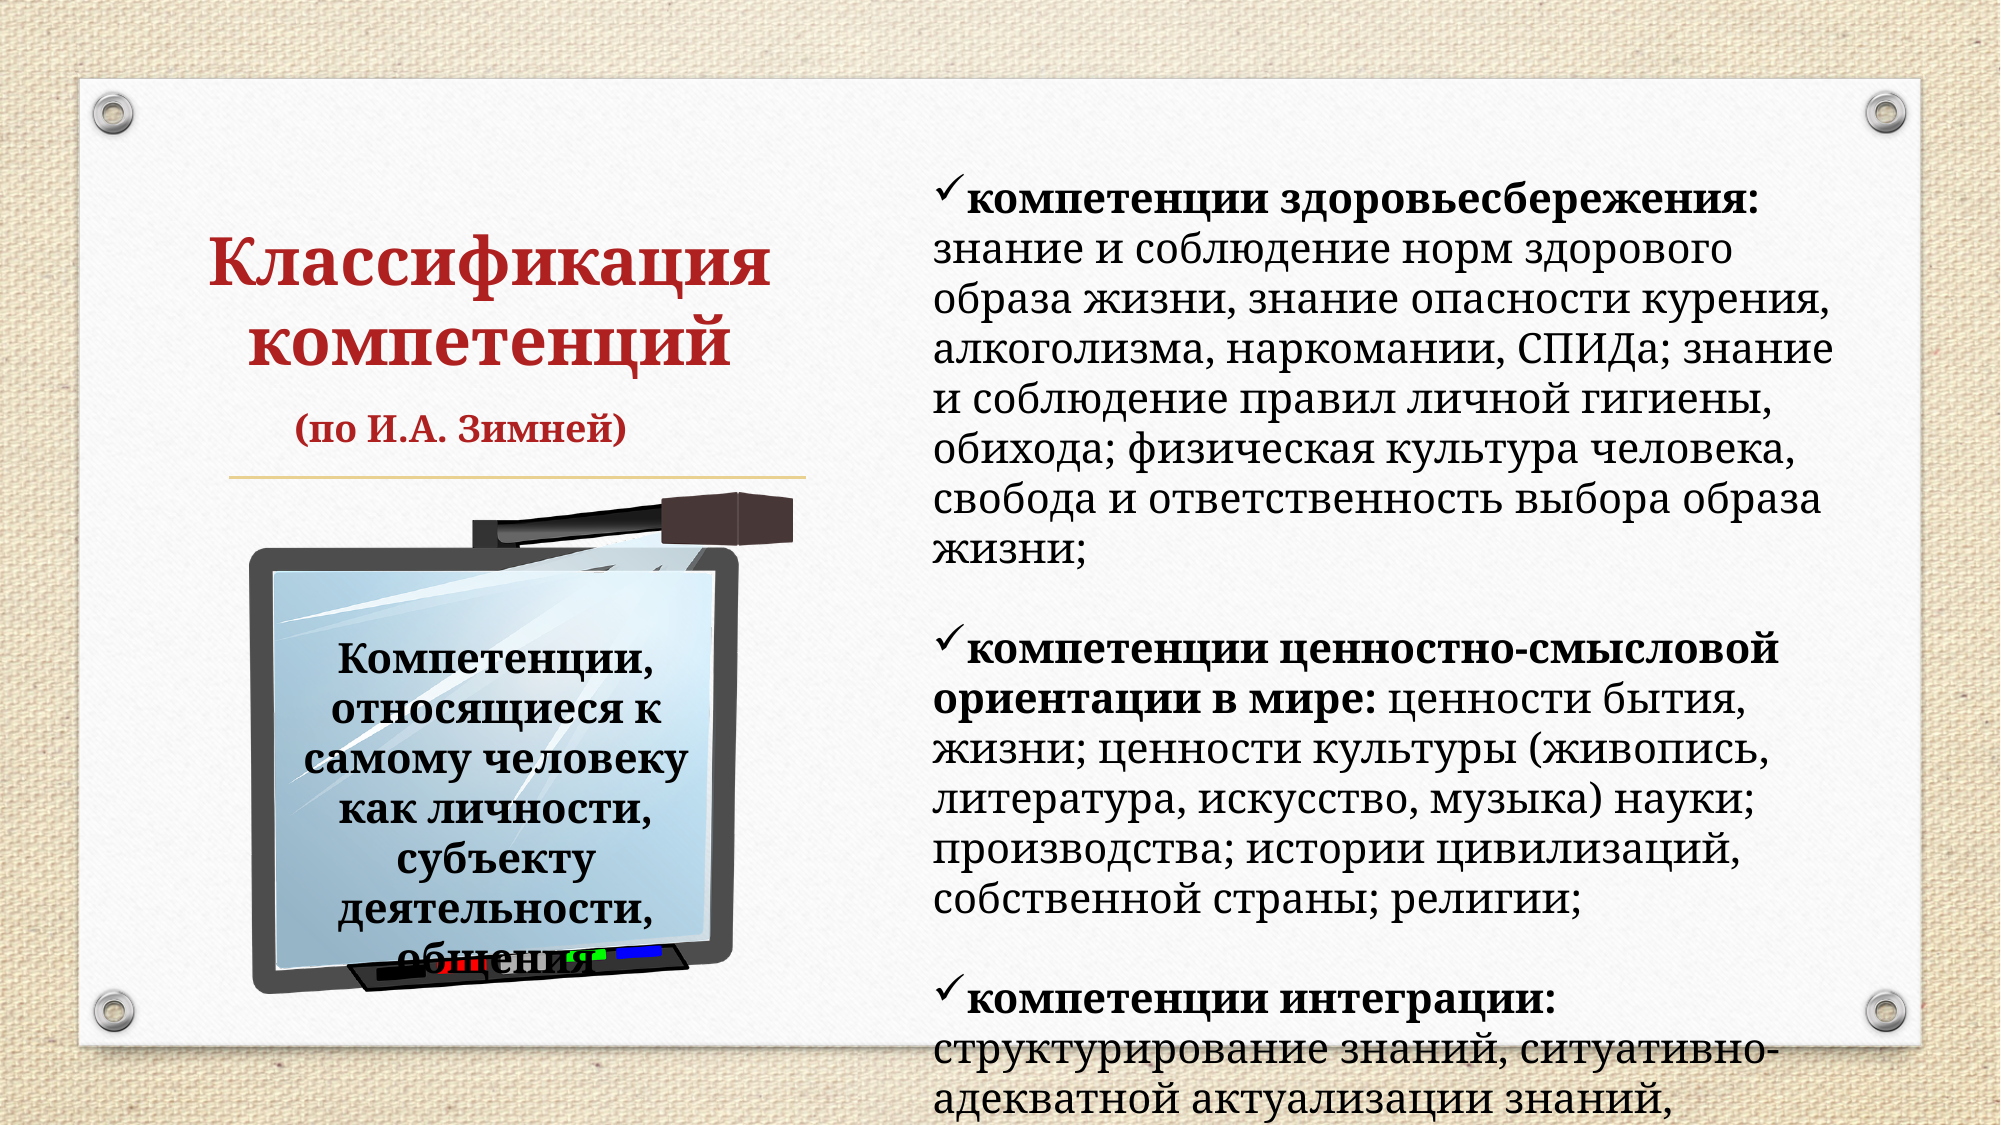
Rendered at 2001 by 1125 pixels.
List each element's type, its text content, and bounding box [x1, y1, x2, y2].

text_box компетенции здоровьесбережения: знание и соблюдение норм здорового образа жизни, знание опасности курения, алкоголизма, наркомании, СПИДа; знание и соблюдение правил личной гигиены, обихода; физическая культура человека, свобода и ответственность выбора образа жизни; компетенции ценностно-смысловой ориентации в мире: ценности бытия, жизни; ценности культуры (живопись, литература, искусство, музыка) науки; производства; истории цивилизаций, собственной страны; религии; компетенции интеграции: структурирование знаний, ситуативно-адекватной актуализации знаний, расширения приращения накопленных знаний; [917, 164, 1879, 1125]
picture [0, 0, 2001, 1125]
text_box (по И.А. Зимней) [97, 398, 825, 457]
text_box Классификация компетенций [191, 233, 789, 364]
